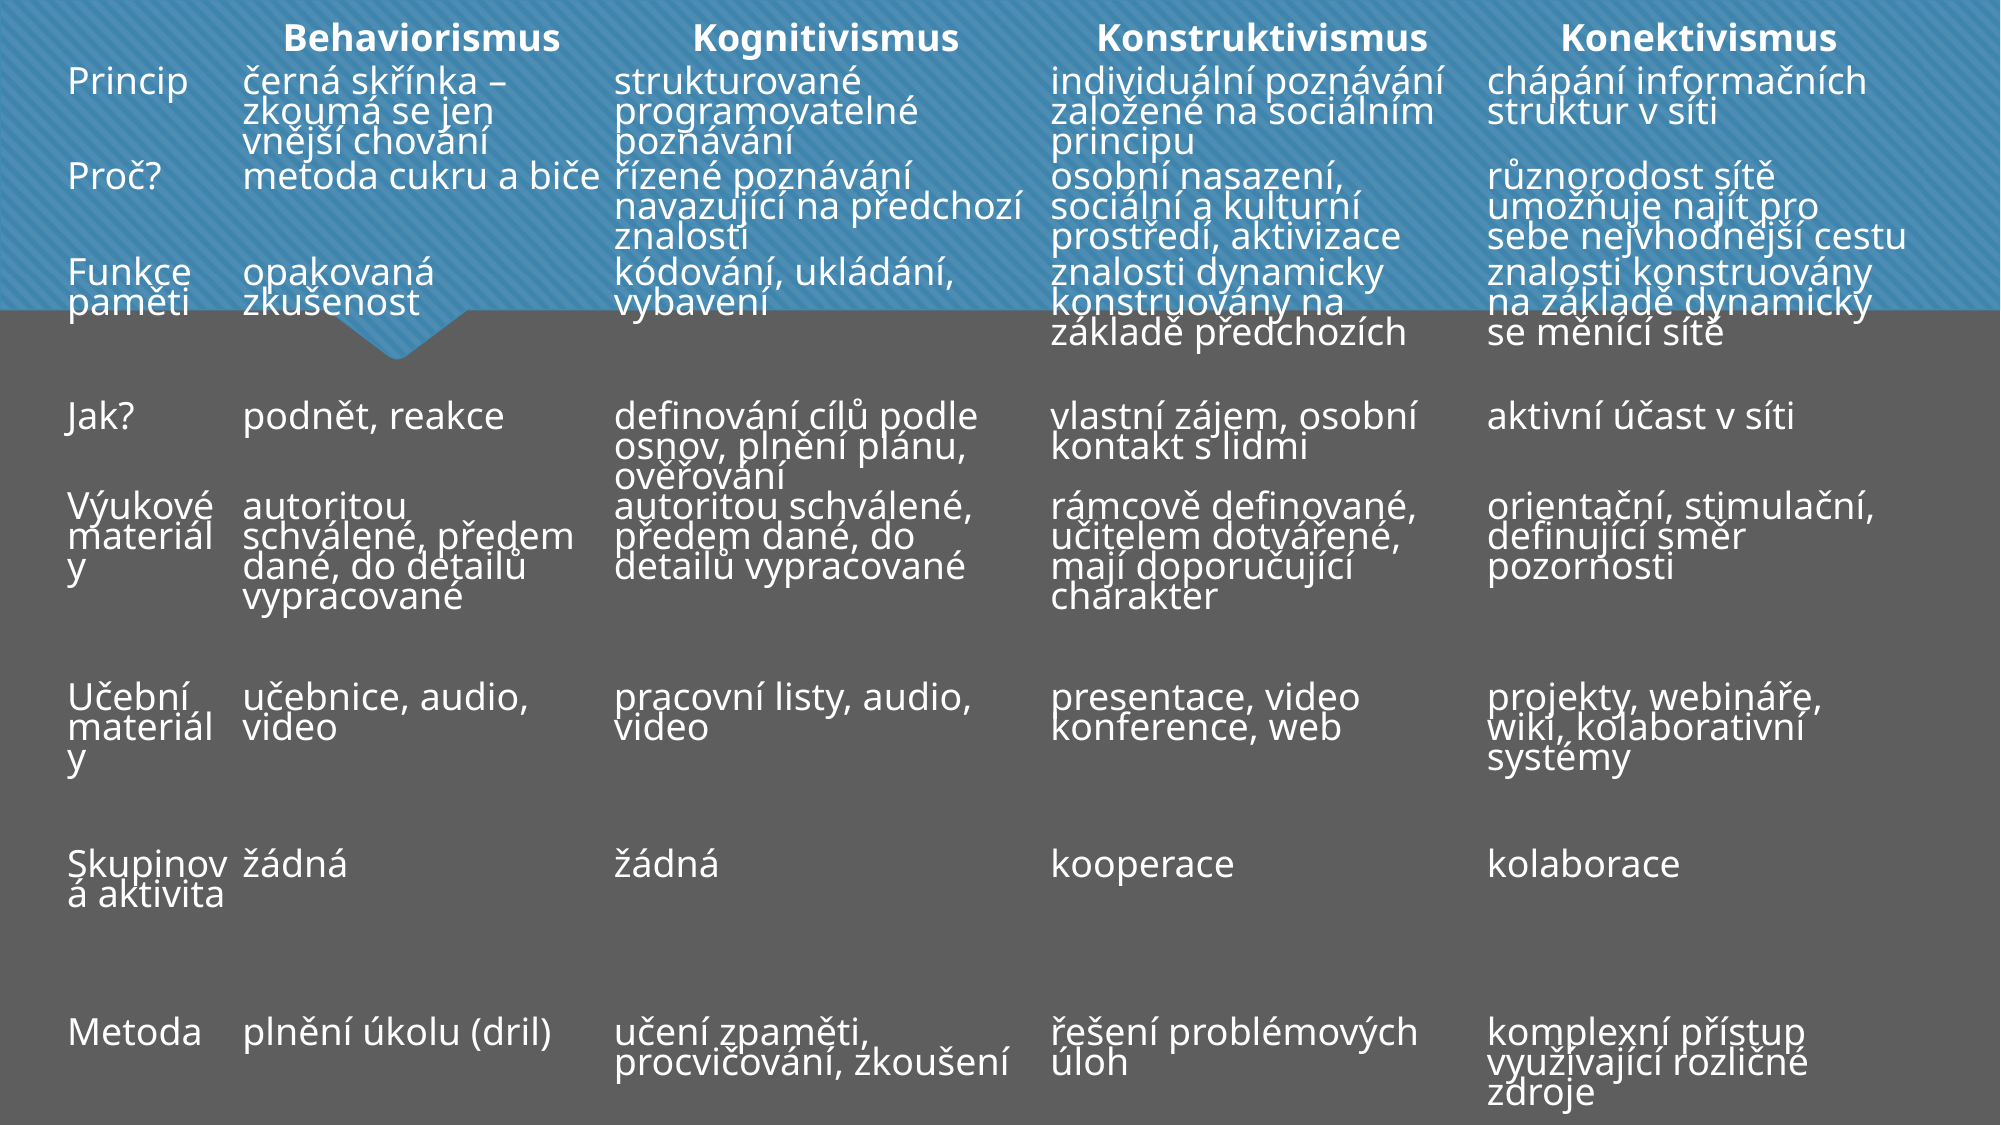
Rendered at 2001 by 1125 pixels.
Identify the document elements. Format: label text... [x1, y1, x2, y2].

table_cell černá skřínka – zkoumá se jen vnější chování [236, 75, 608, 171]
table_cell presentace, video konference, web [1044, 691, 1481, 859]
table_cell kódování, ukládání, vybavení [608, 267, 1044, 410]
table_cell učebnice, audio, video [236, 691, 608, 859]
table_cell řízené poznávání navazující na předchozí znalosti [608, 171, 1044, 267]
table_cell strukturované programovatelné poznávání [608, 75, 1044, 171]
table_header [61, 33, 236, 75]
table_cell Princip [61, 75, 236, 171]
table_cell učení zpaměti, procvičování, zkoušení [608, 1026, 1044, 1122]
table_cell Proč? [61, 171, 236, 267]
table_cell osobní nasazení, sociální a kulturní prostředí, aktivizace [1044, 171, 1481, 267]
table_cell komplexní přístup využívající rozličné zdroje [1481, 1026, 1917, 1122]
table_cell aktivní účast v síti [1481, 410, 1917, 500]
table_cell žádná [236, 859, 608, 1026]
table_cell Výukové materiály [61, 500, 236, 691]
table_header Konstruktivismus [1044, 33, 1481, 75]
table_cell různorodost sítě umožňuje najít pro sebe nejvhodnější cestu [1481, 171, 1917, 267]
table_cell kooperace [1044, 859, 1481, 1026]
table_cell Metoda [61, 1026, 236, 1122]
table_cell metoda cukru a biče [236, 171, 608, 267]
table_cell Skupinová aktivita [61, 859, 236, 1026]
table_cell autoritou schválené, předem dané, do detailů vypracované [236, 500, 608, 691]
table_cell orientační, stimulační, definující směr pozornosti [1481, 500, 1917, 691]
table_cell projekty, webináře, wiki, kolaborativní systémy [1481, 691, 1917, 859]
table_cell chápání informačních struktur v síti [1481, 75, 1917, 171]
table_cell Jak? [61, 410, 236, 500]
table_header Kognitivismus [608, 33, 1044, 75]
table_cell znalosti dynamicky konstruovány na základě předchozích [1044, 267, 1481, 410]
table_cell znalosti konstruovány na základě dynamicky se měnící sítě [1481, 267, 1917, 410]
table_cell Funkce paměti [61, 267, 236, 410]
table_cell plnění úkolu (dril) [236, 1026, 608, 1122]
table_cell autoritou schválené, předem dané, do detailů vypracované [608, 500, 1044, 691]
table_cell žádná [608, 859, 1044, 1026]
table_header Konektivismus [1481, 33, 1917, 75]
table_cell rámcově definované, učitelem dotvářené, mají doporučující charakter [1044, 500, 1481, 691]
table_cell Učební materiály [61, 691, 236, 859]
table_header Behaviorismus [236, 33, 608, 75]
table_cell definování cílů podle osnov, plnění plánu, ověřování [608, 410, 1044, 500]
table_cell individuální poznávání založené na sociálním principu [1044, 75, 1481, 171]
table_cell vlastní zájem, osobní kontakt s lidmi [1044, 410, 1481, 500]
table_cell opakovaná zkušenost [236, 267, 608, 410]
table_cell kolaborace [1481, 859, 1917, 1026]
table_cell pracovní listy, audio, video [608, 691, 1044, 859]
table_cell podnět, reakce [236, 410, 608, 500]
table_cell řešení problémových úloh [1044, 1026, 1481, 1122]
